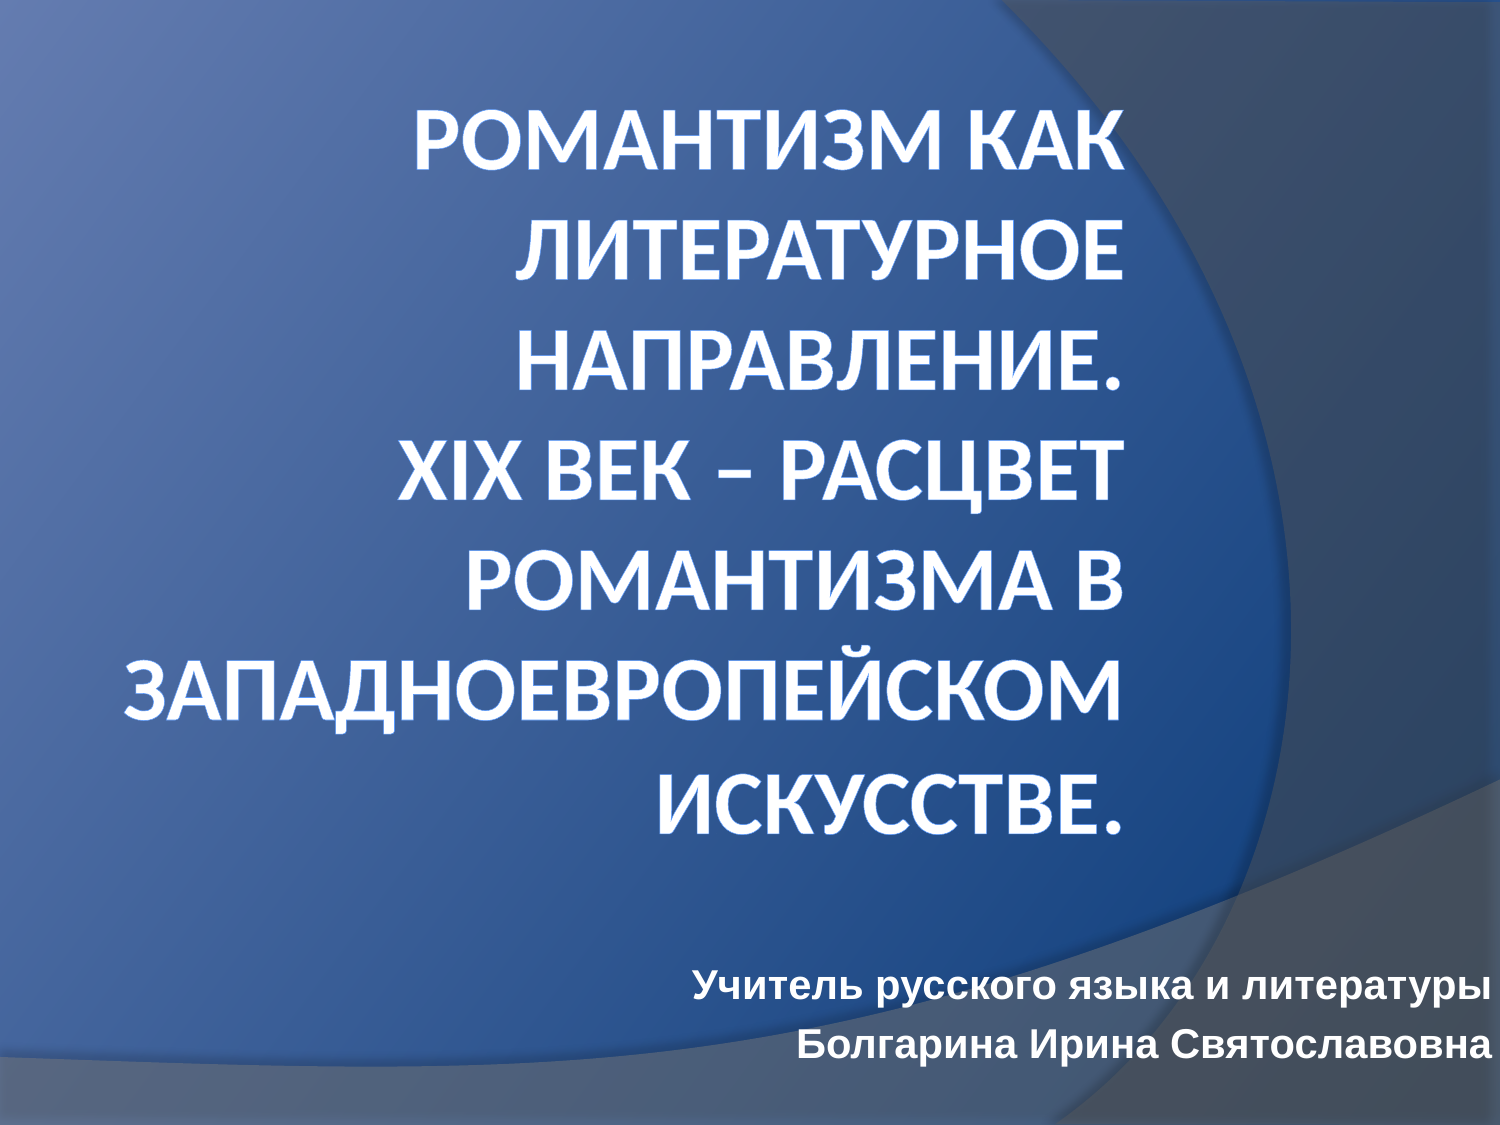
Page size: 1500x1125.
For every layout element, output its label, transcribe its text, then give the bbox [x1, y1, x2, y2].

subtitle Учитель русского языка и литературы Болгарина Ирина Святославовна [436, 925, 1500, 1125]
title Романтизм как литературное направление. ХІХ век – расцвет романтизма в западноевропейском искусстве. [70, 70, 1134, 926]
